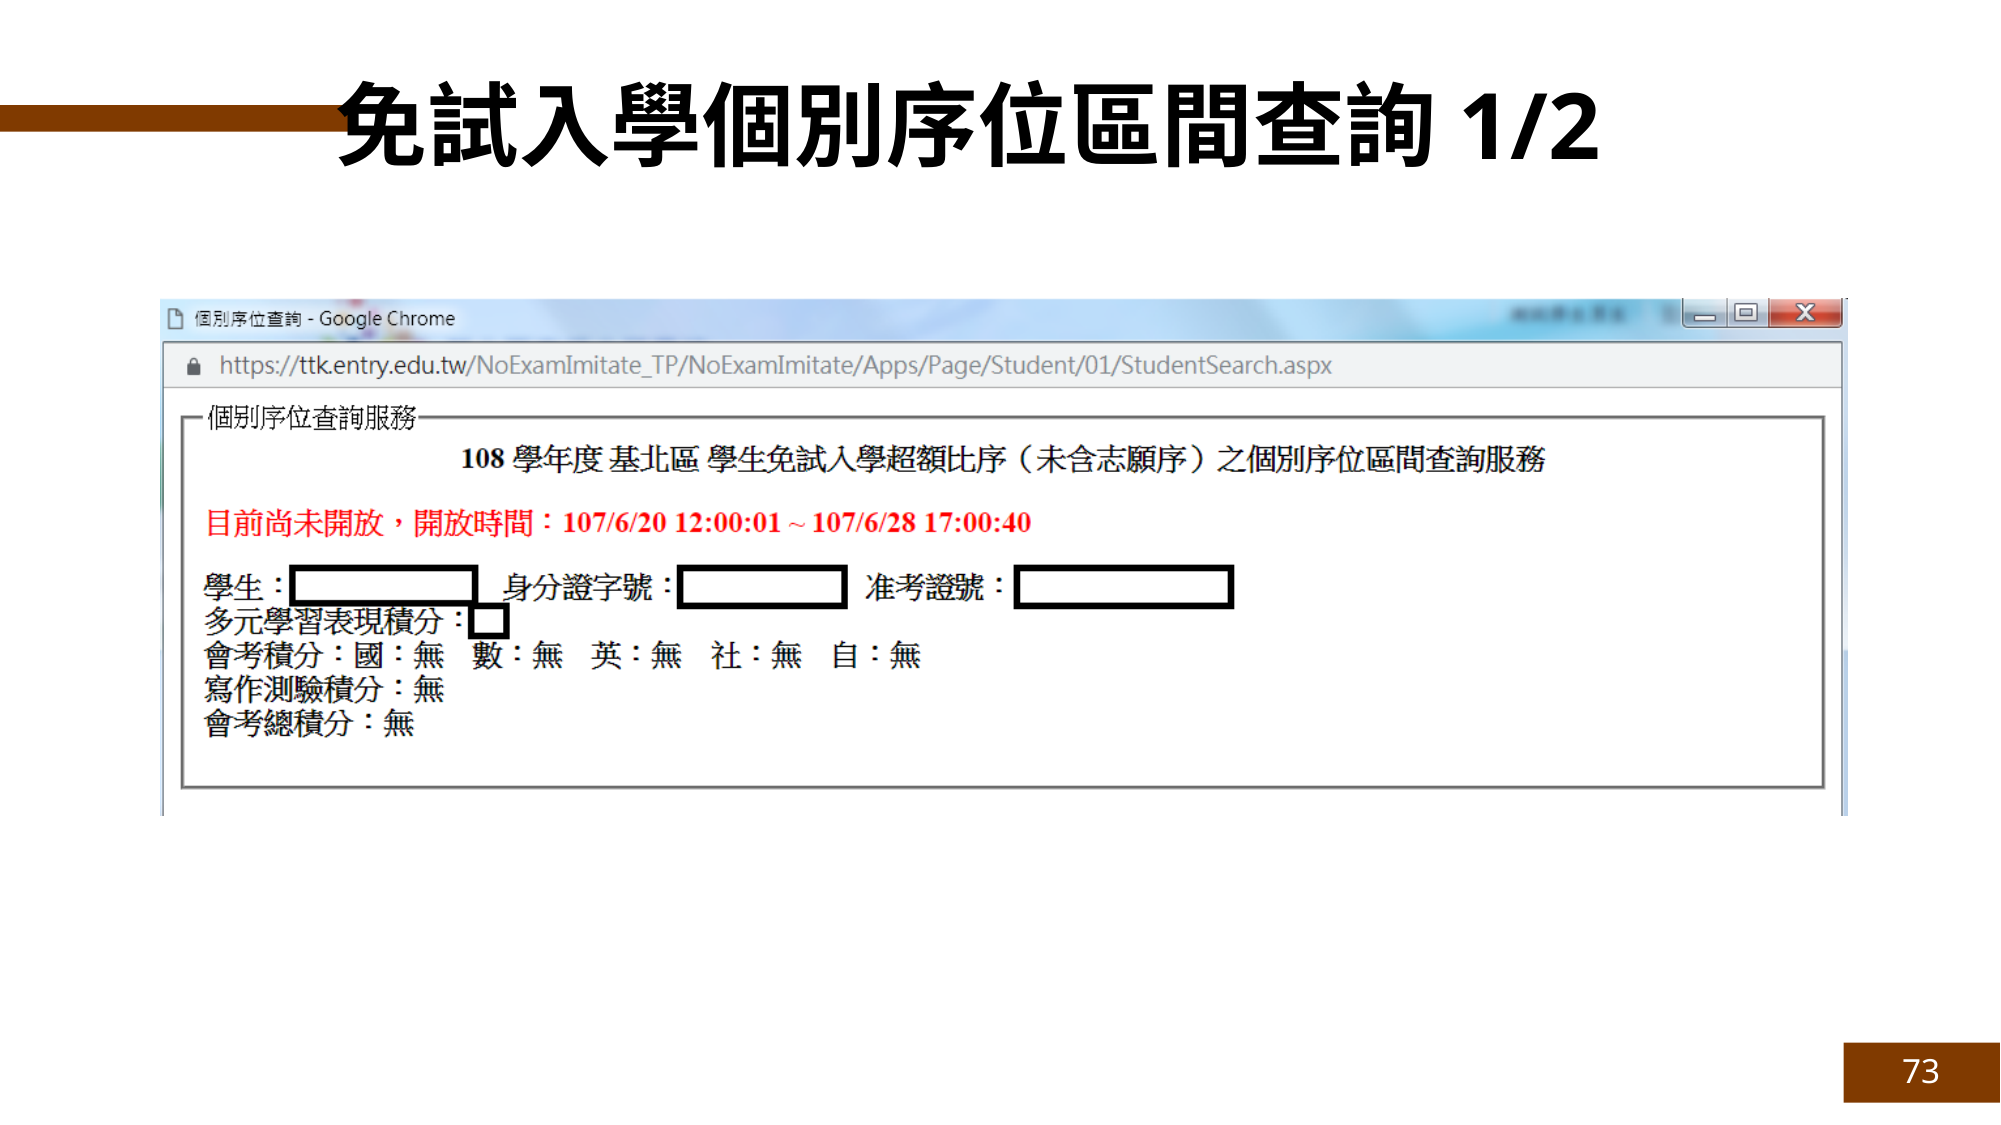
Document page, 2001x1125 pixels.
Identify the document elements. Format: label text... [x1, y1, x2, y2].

text_box [0, 104, 273, 133]
text_box [1843, 1042, 2000, 1104]
slide_number 73 [1884, 1042, 1958, 1103]
picture [160, 298, 1848, 816]
text_box 免試入學個別序位區間查詢1/2 [273, 67, 1664, 178]
